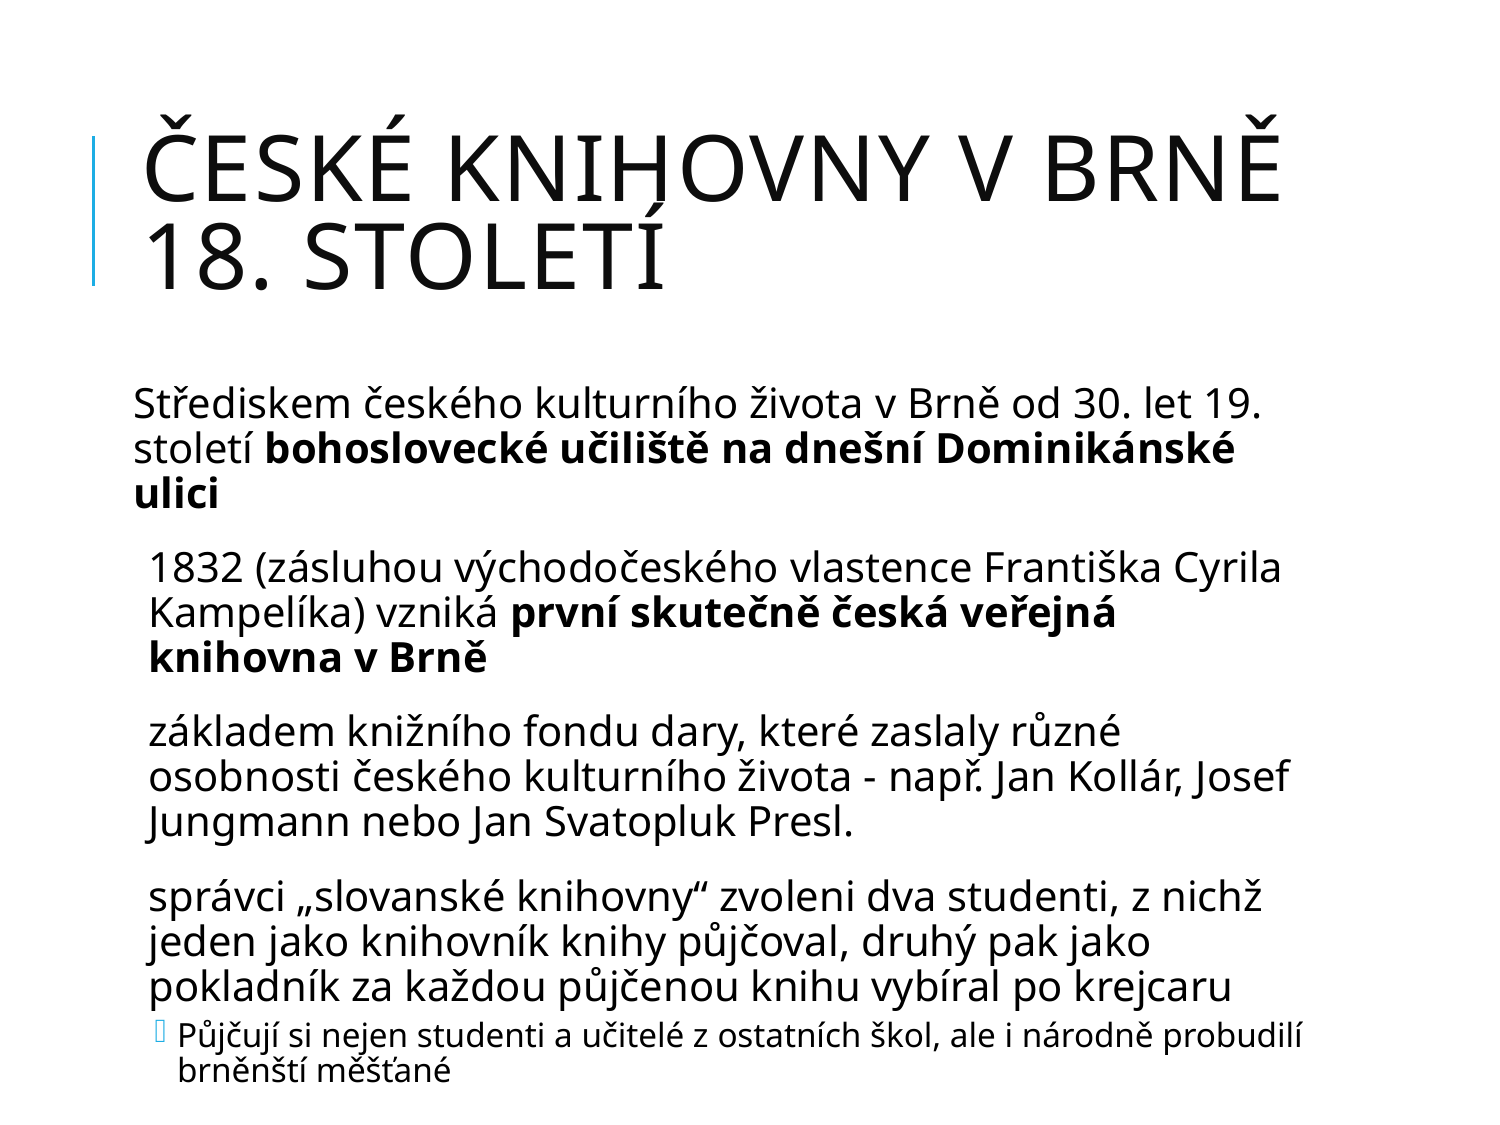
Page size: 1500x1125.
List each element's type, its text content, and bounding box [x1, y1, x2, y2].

title České knihovny v Brně 18. století [126, 96, 1322, 342]
list Střediskem českého kulturního života v Brně od 30. let 19. století bohoslovecké učiliště na dnešní Dominikánské ulici 1832 (zásluhou východočeského vlastence Františka Cyrila Kampelíka) vzniká první skutečně česká veřejná knihovna v Brně základem knižního fondu dary, které zaslaly různé osobnosti českého kulturního života - např. Jan Kollár, Josef Jungmann nebo Jan Svatopluk Presl. správci „slovanské knihovny“ zvoleni dva studenti, z nichž jeden jako knihovník knihy půjčoval, druhý pak jako pokladník za každou půjčenou knihu vybíral po krejcaru Půjčují si nejen studenti a učitelé z ostatních škol, ale i národně probudilí brněnští měšťané [126, 375, 1322, 1035]
